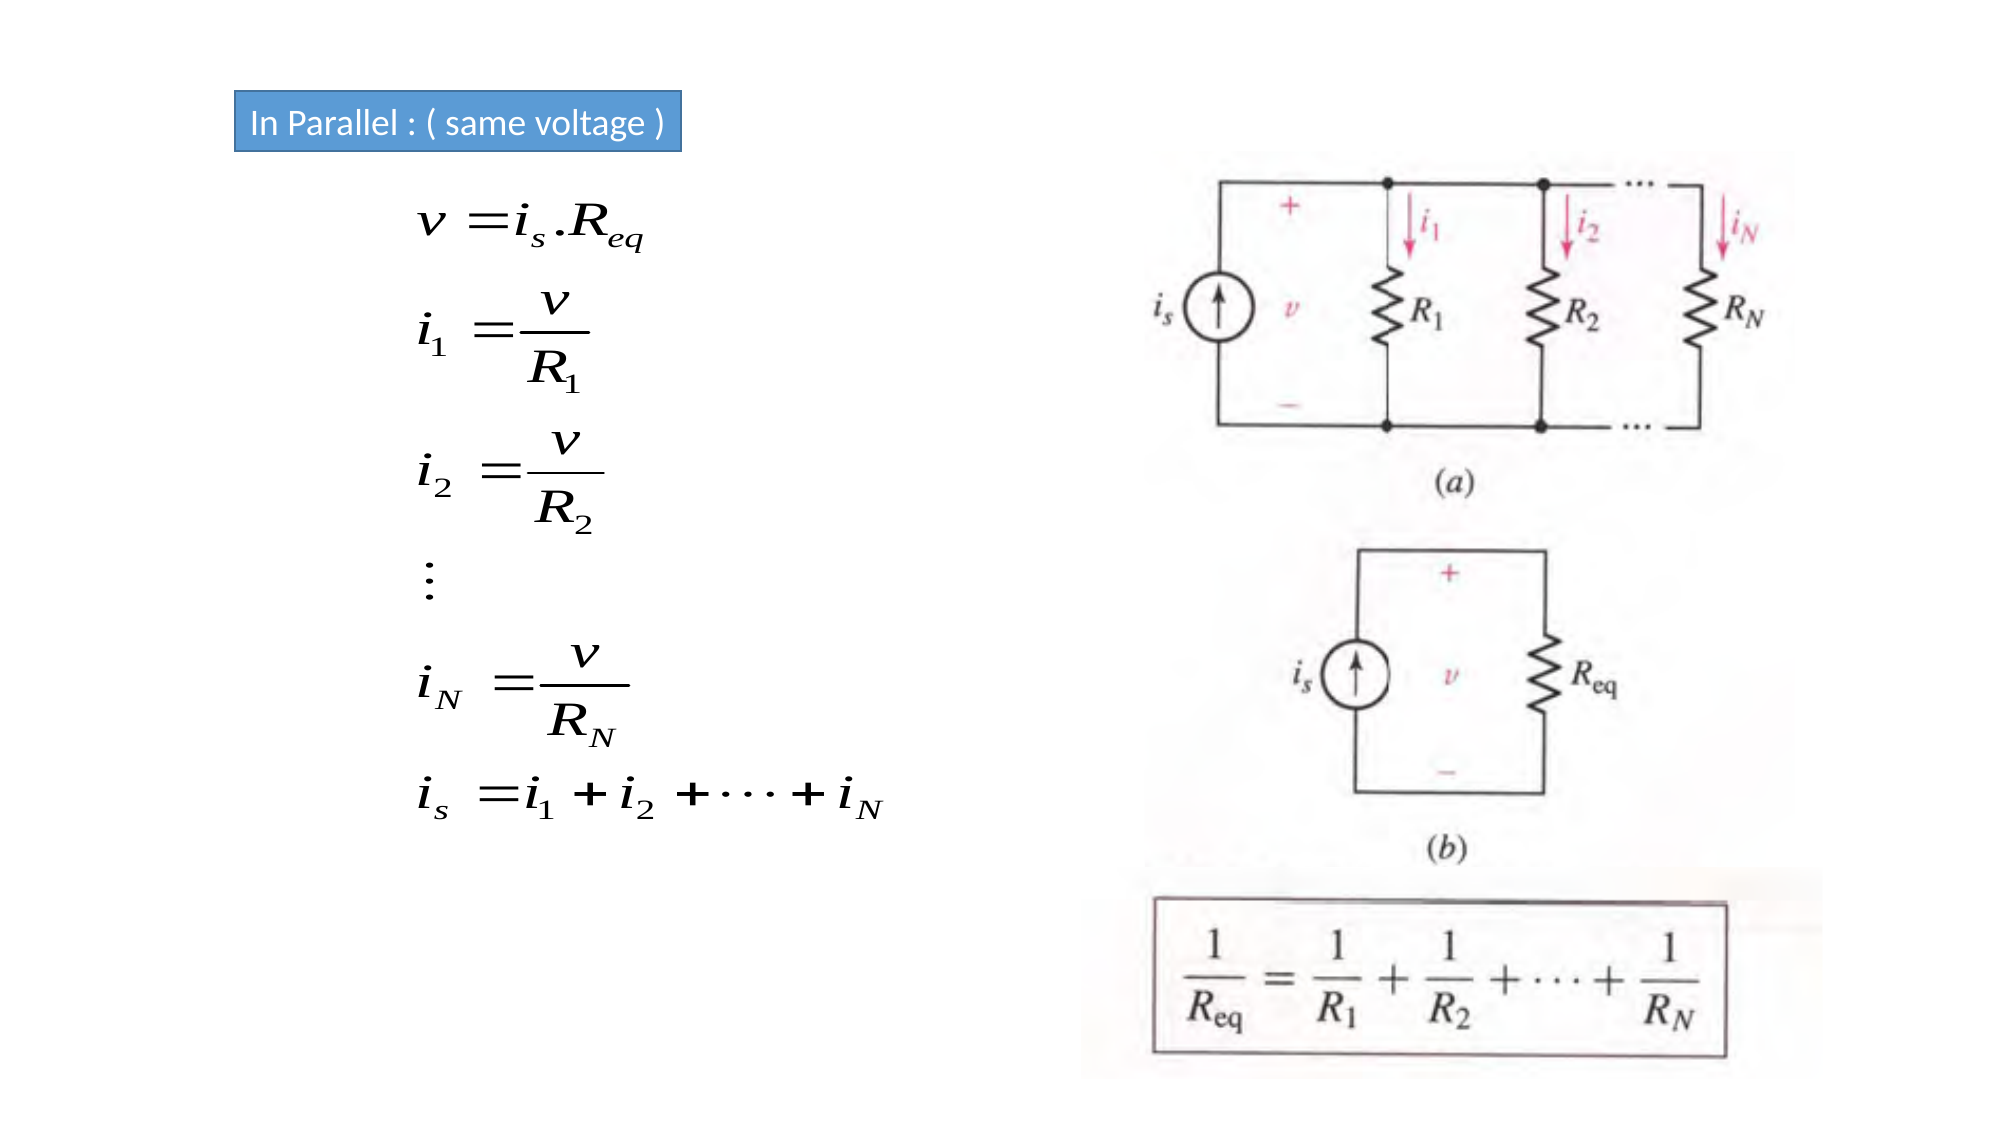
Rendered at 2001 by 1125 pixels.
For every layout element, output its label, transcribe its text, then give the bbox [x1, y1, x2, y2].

text_box In Parallel : ( same voltage ) [234, 90, 682, 152]
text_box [407, 189, 897, 830]
picture [1081, 151, 1823, 1079]
